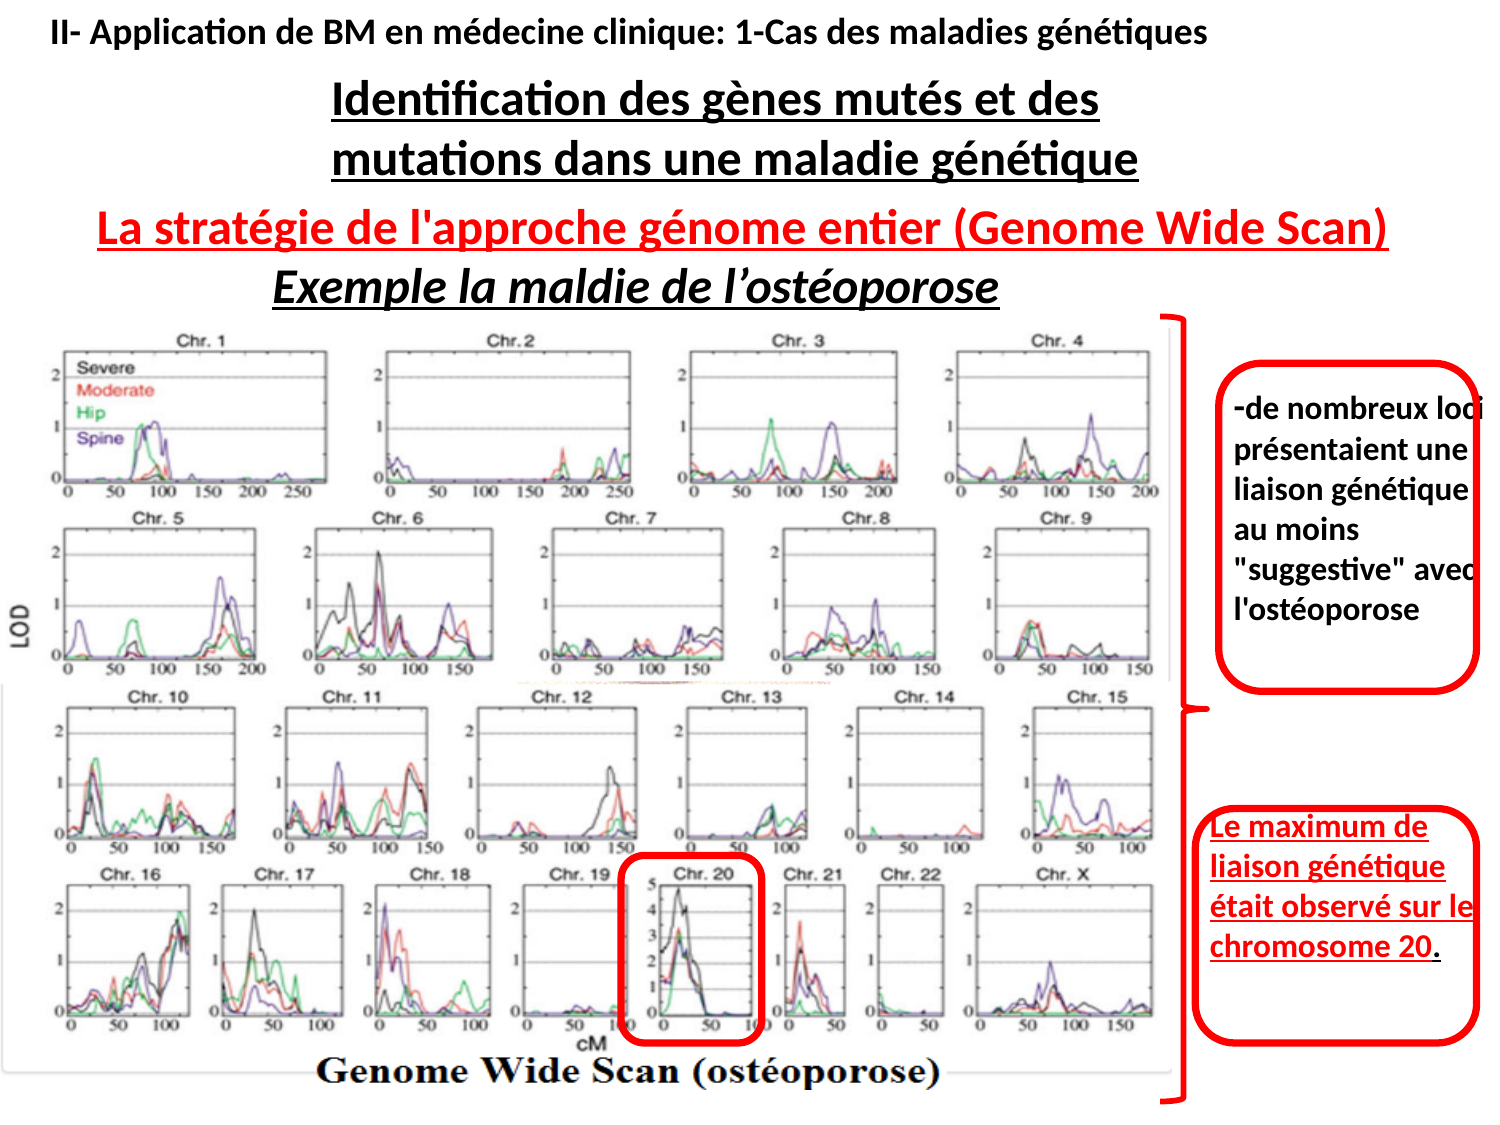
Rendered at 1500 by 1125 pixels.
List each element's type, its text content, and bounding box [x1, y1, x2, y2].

text_box [1216, 361, 1479, 694]
text_box II- Application de BM en médecine clinique: 1-Cas des maladies génétiques [35, 0, 1254, 150]
text_box [1160, 315, 1208, 1103]
text_box Exemple la maldie de l’ostéoporose [257, 246, 1032, 326]
picture [0, 327, 1173, 1091]
text_box La stratégie de l'approche génome entier (Genome Wide Scan) [82, 187, 1454, 308]
text_box -de nombreux loci présentaient une liaison génétique au moins "suggestive" avec l'ostéoporose [1467, 374, 1500, 635]
text_box Identification des gènes mutés et des mutations dans une maladie génétique [316, 58, 1289, 187]
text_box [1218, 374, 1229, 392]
text_box Le maximum de liaison génétique était observé sur le chromosome 20. [1195, 796, 1500, 1017]
text_box [1193, 806, 1479, 1046]
